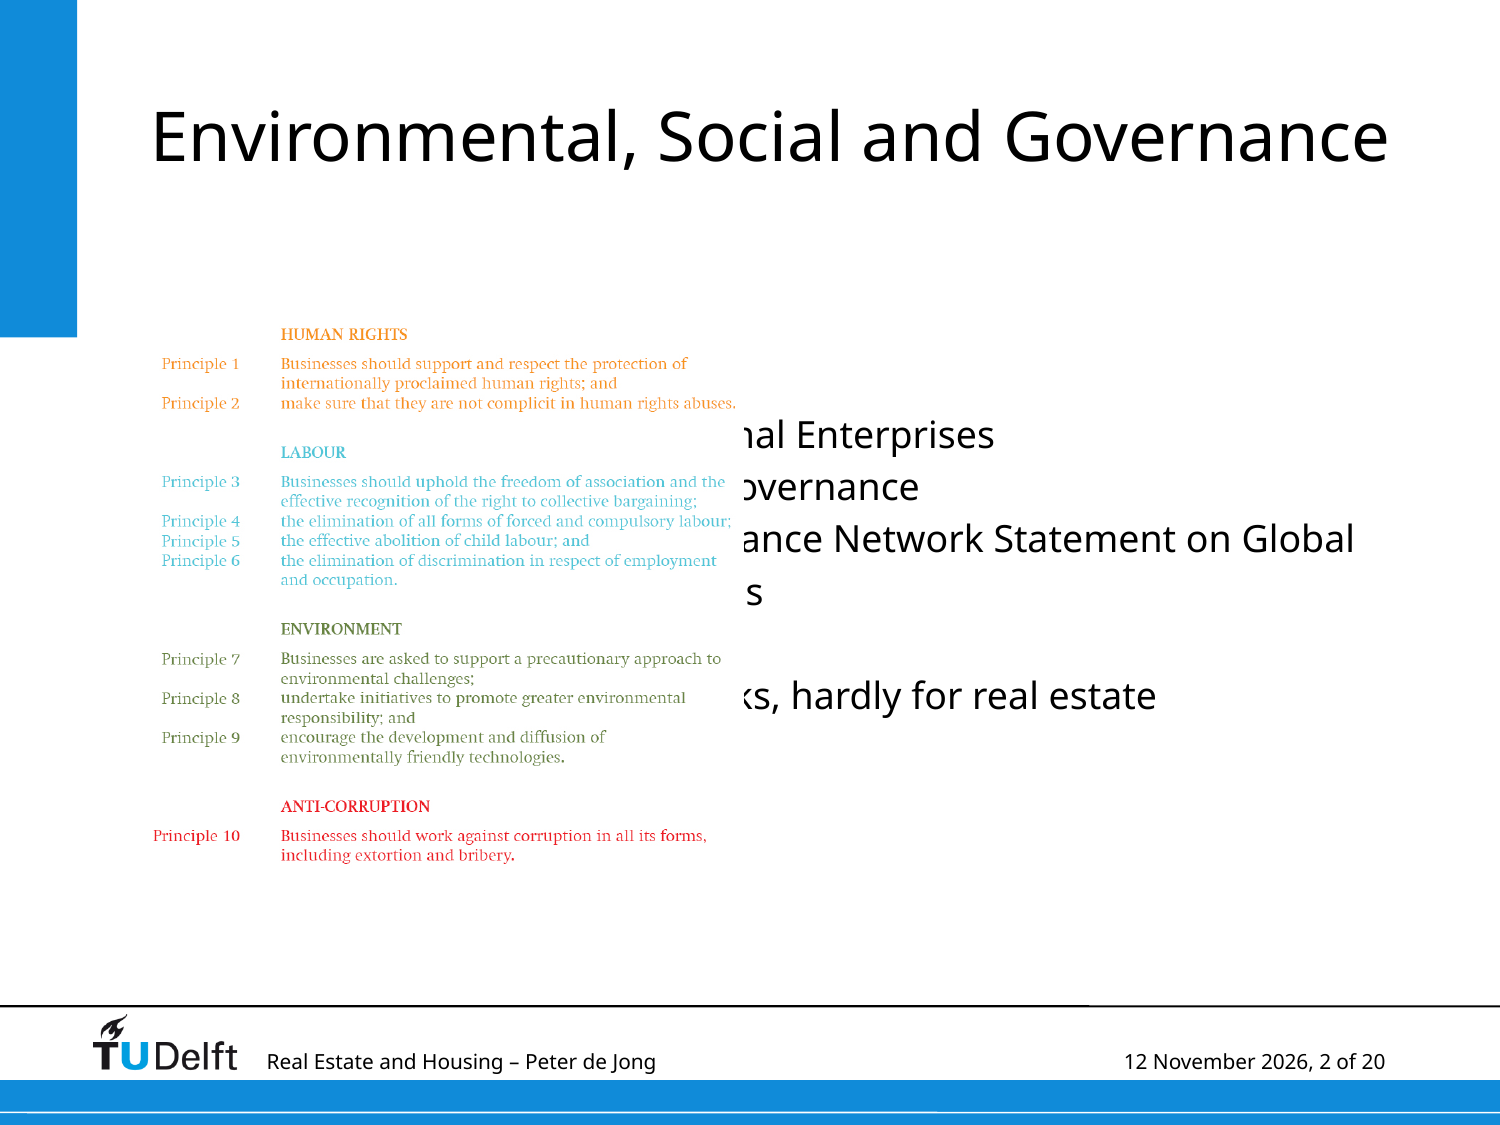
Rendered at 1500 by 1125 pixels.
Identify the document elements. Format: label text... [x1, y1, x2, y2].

title Environmental, Social and Governance [150, 0, 1408, 176]
footer Real Estate and Housing – Peter de Jong 15 June, 2010, 2 of 20 [251, 1040, 1412, 1089]
list Institutional investors apply: United Nations Global Compact OECD Guidelines for Multinational Enterprises OECD Principles of Corporate Governance International Corporate Governance Network Statement on Global Corporate Governance Principles Very usable for shares and stocks, hardly for real estate [151, 299, 1407, 876]
picture [93, 1014, 240, 1072]
picture [147, 308, 745, 873]
